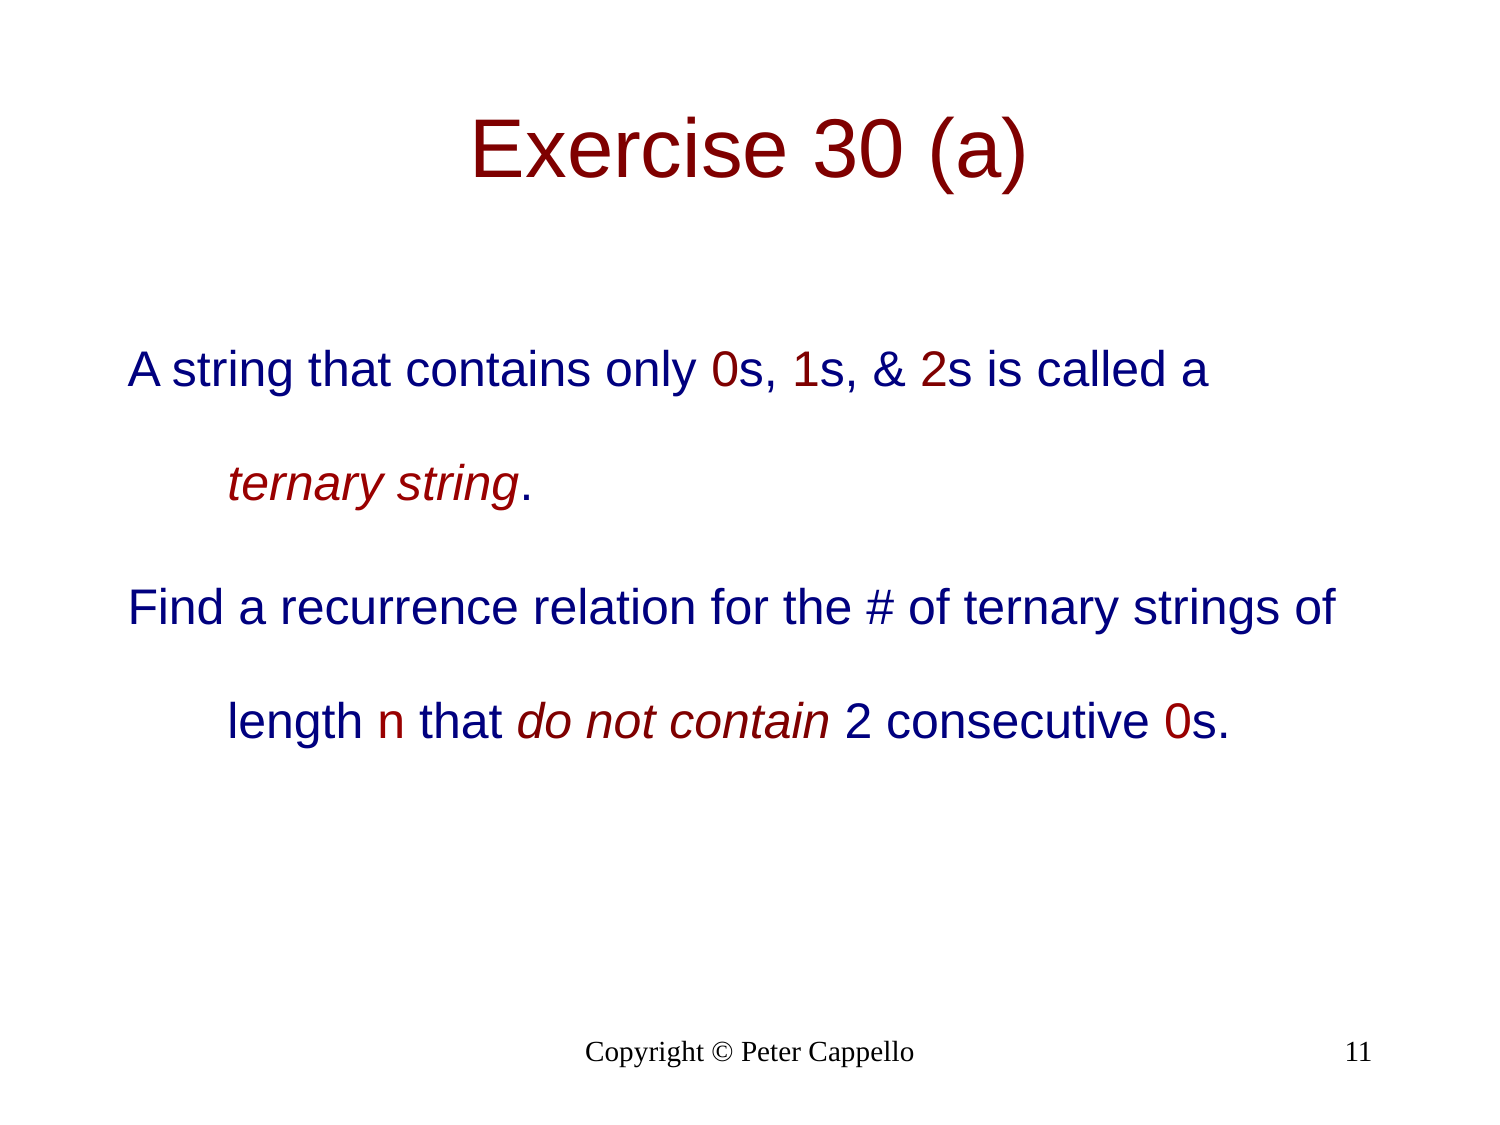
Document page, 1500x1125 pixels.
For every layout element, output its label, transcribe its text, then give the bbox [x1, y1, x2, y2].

list A string that contains only 0s, 1s, & 2s is called a ternary string. Find a recurrence relation for the # of ternary strings of length n that do not contain 2 consecutive 0s. [112, 275, 1375, 1000]
footer Copyright © Peter Cappello [512, 1025, 988, 1100]
title Exercise 30 (a) [112, 50, 1388, 238]
slide_number 11 [1074, 1025, 1388, 1100]
